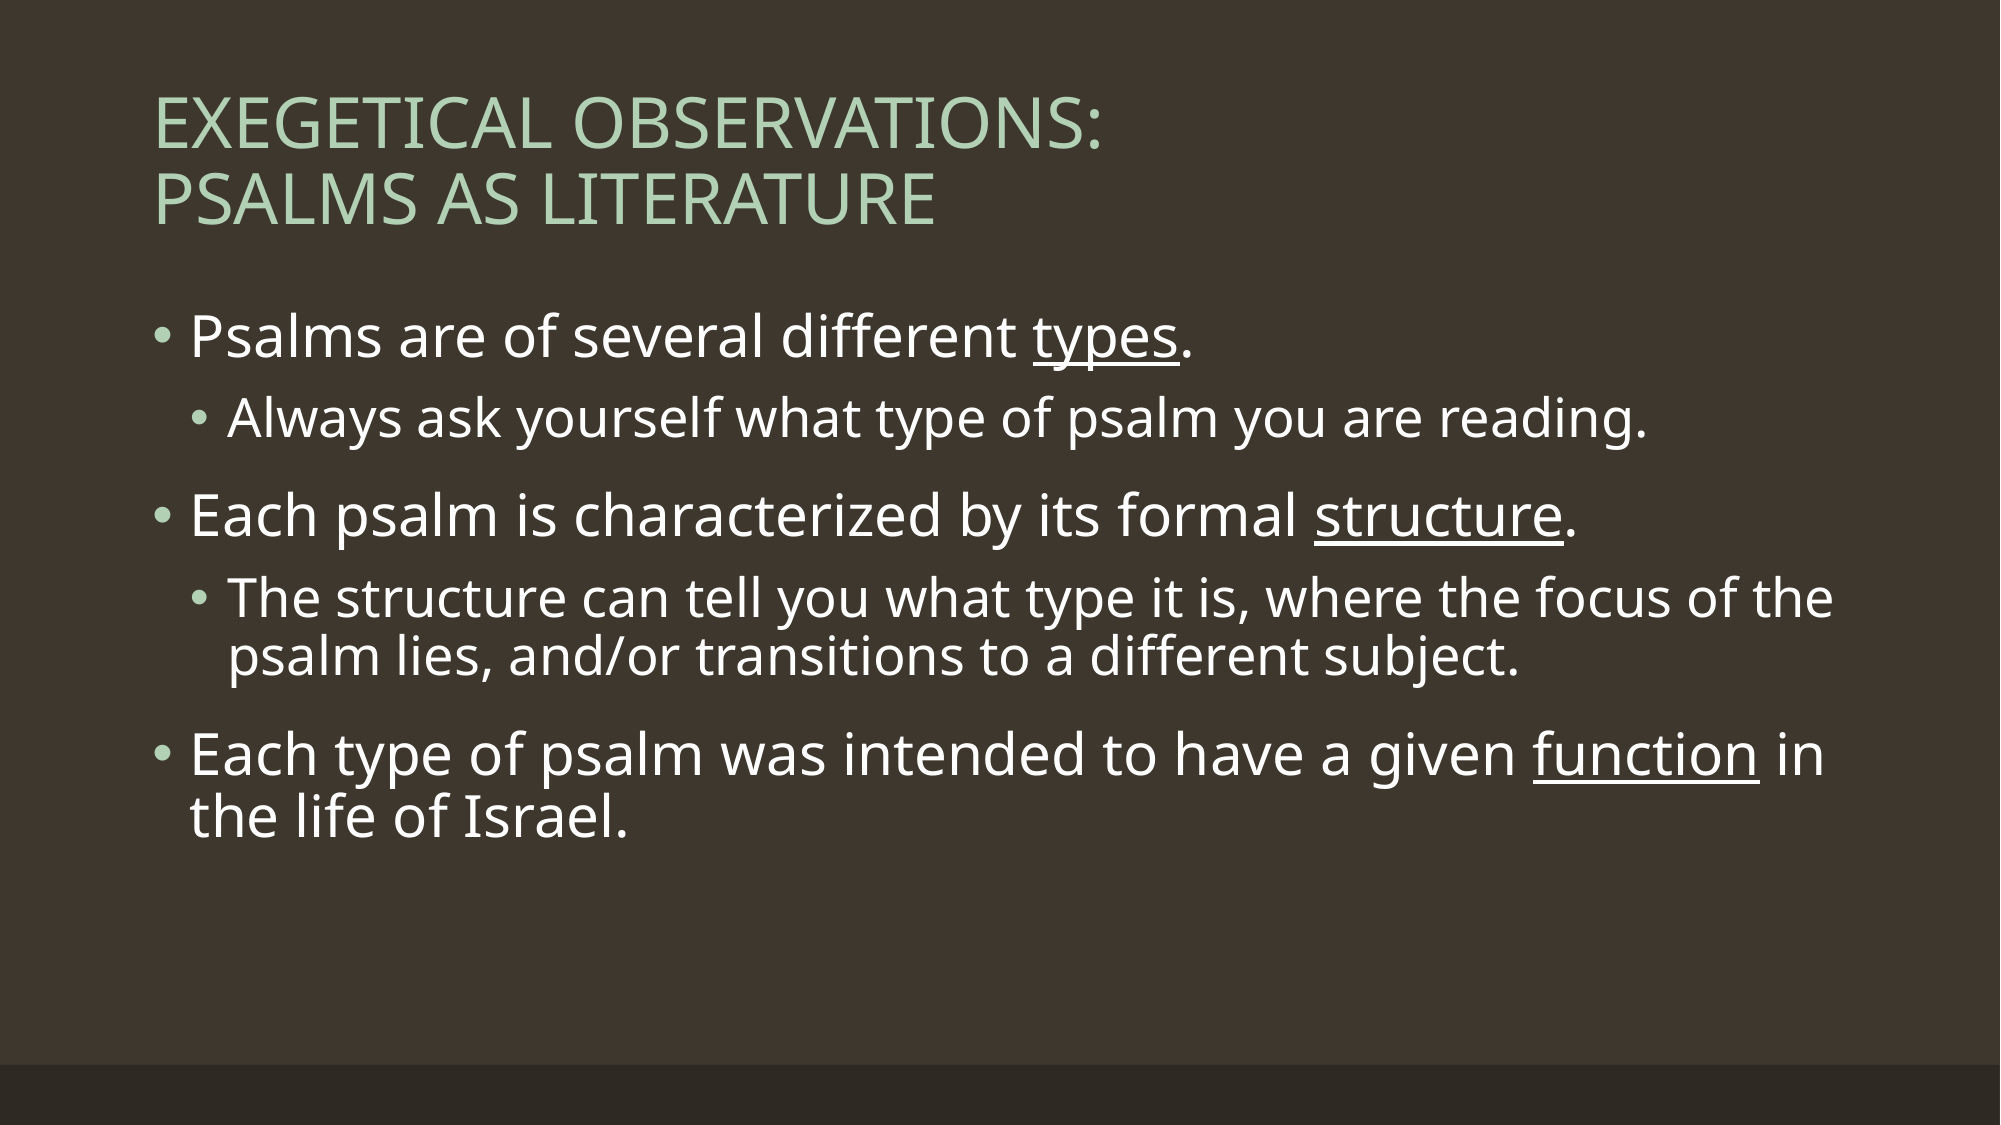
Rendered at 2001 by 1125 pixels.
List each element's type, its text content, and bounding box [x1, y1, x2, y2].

list Psalms are of several different types. Always ask yourself what type of psalm you are reading. Each psalm is characterized by its formal structure. The structure can tell you what type it is, where the focus of the psalm lies, and/or transitions to a different subject. Each type of psalm was intended to have a given function in the life of Israel. [137, 299, 1863, 1014]
title EXEGETICAL OBSERVATIONS: PSALMS AS LITERATURE [137, 59, 1863, 248]
